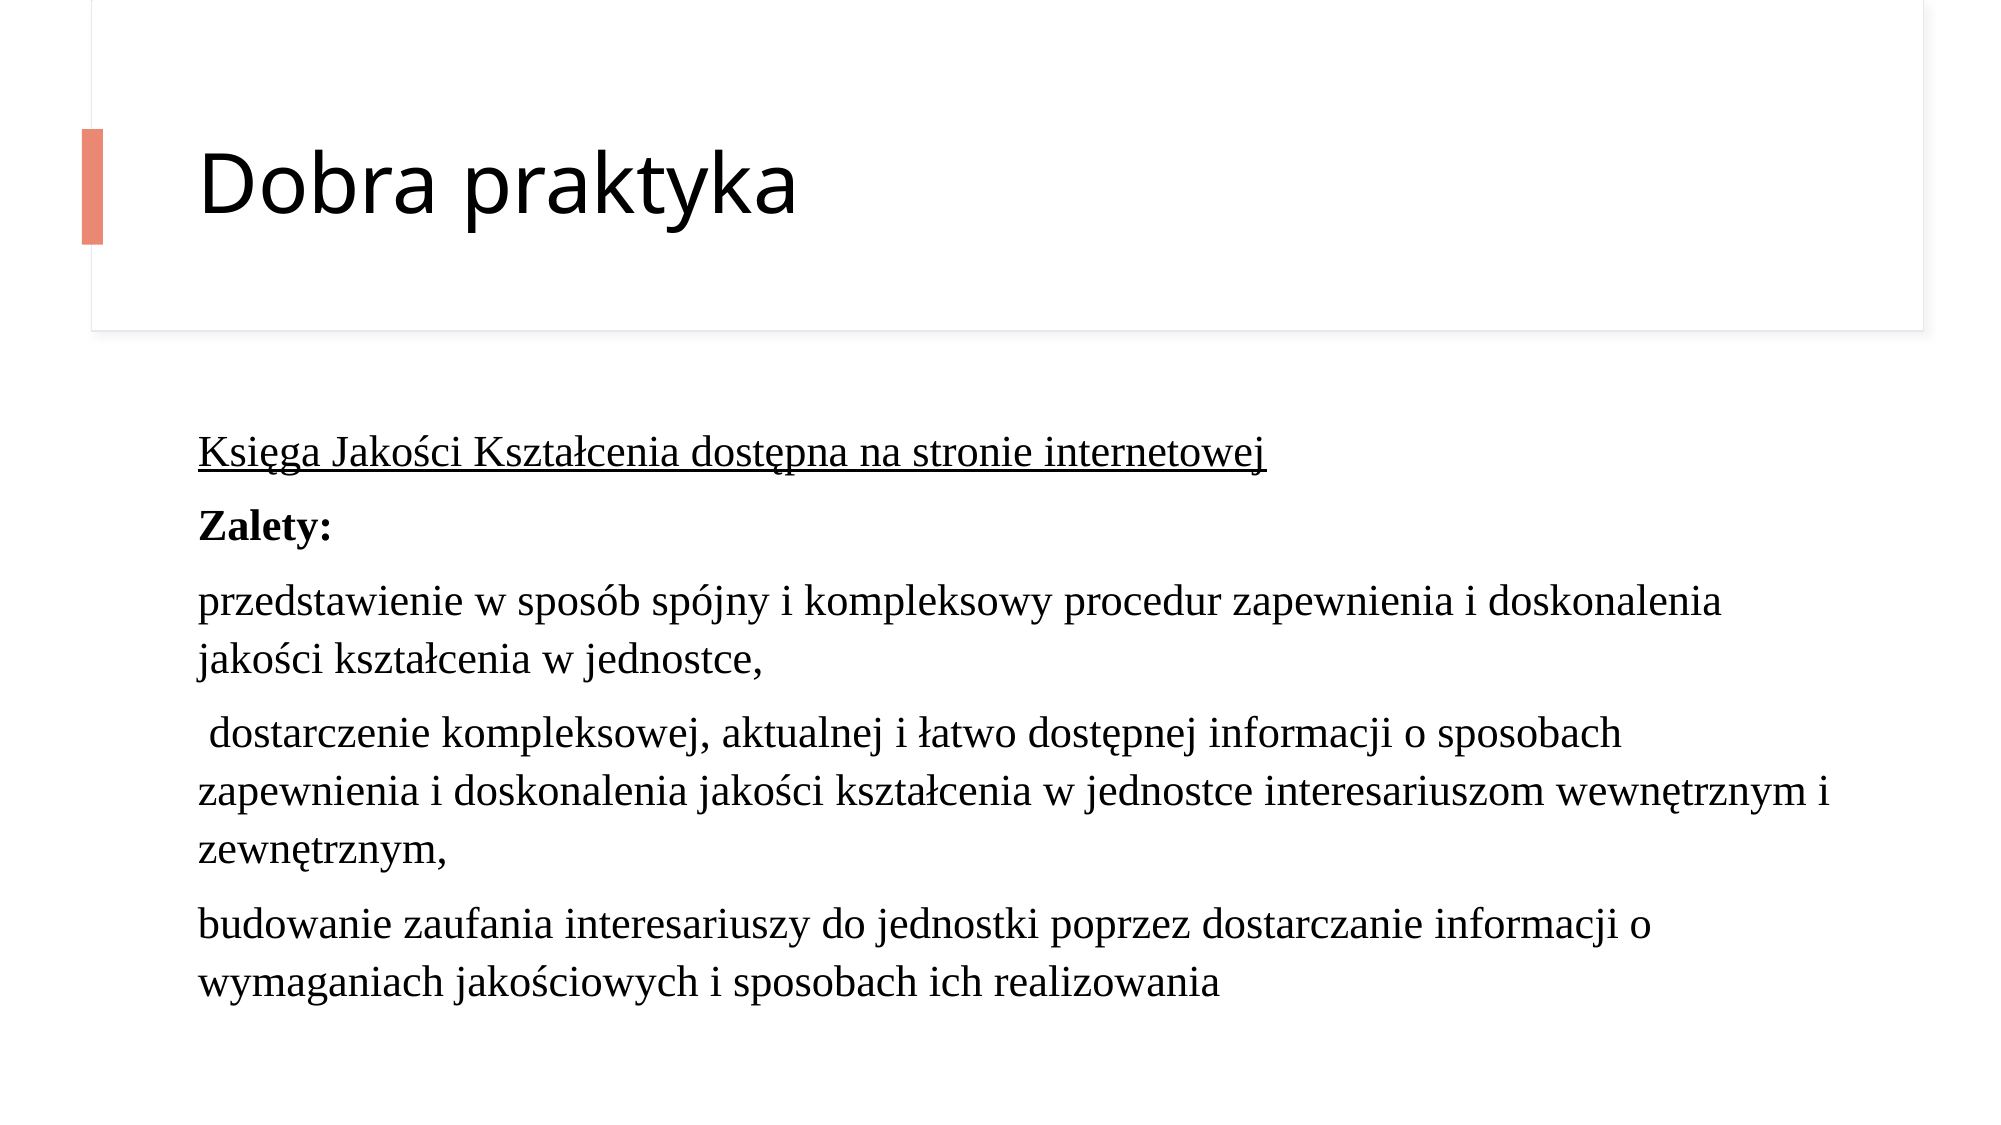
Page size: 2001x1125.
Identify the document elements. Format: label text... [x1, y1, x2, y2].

list Księga Jakości Kształcenia dostępna na stronie internetowej Zalety: przedstawienie w sposób spójny i kompleksowy procedur zapewnienia i doskonalenia jakości kształcenia w jednostce, dostarczenie kompleksowej, aktualnej i łatwo dostępnej informacji o sposobach zapewnienia i doskonalenia jakości kształcenia w jednostce interesariuszom wewnętrznym i zewnętrznym, budowanie zaufania interesariuszy do jednostki poprzez dostarczanie informacji o wymaganiach jakościowych i sposobach ich realizowania [183, 409, 1851, 1016]
title Dobra praktyka [183, 90, 1851, 284]
